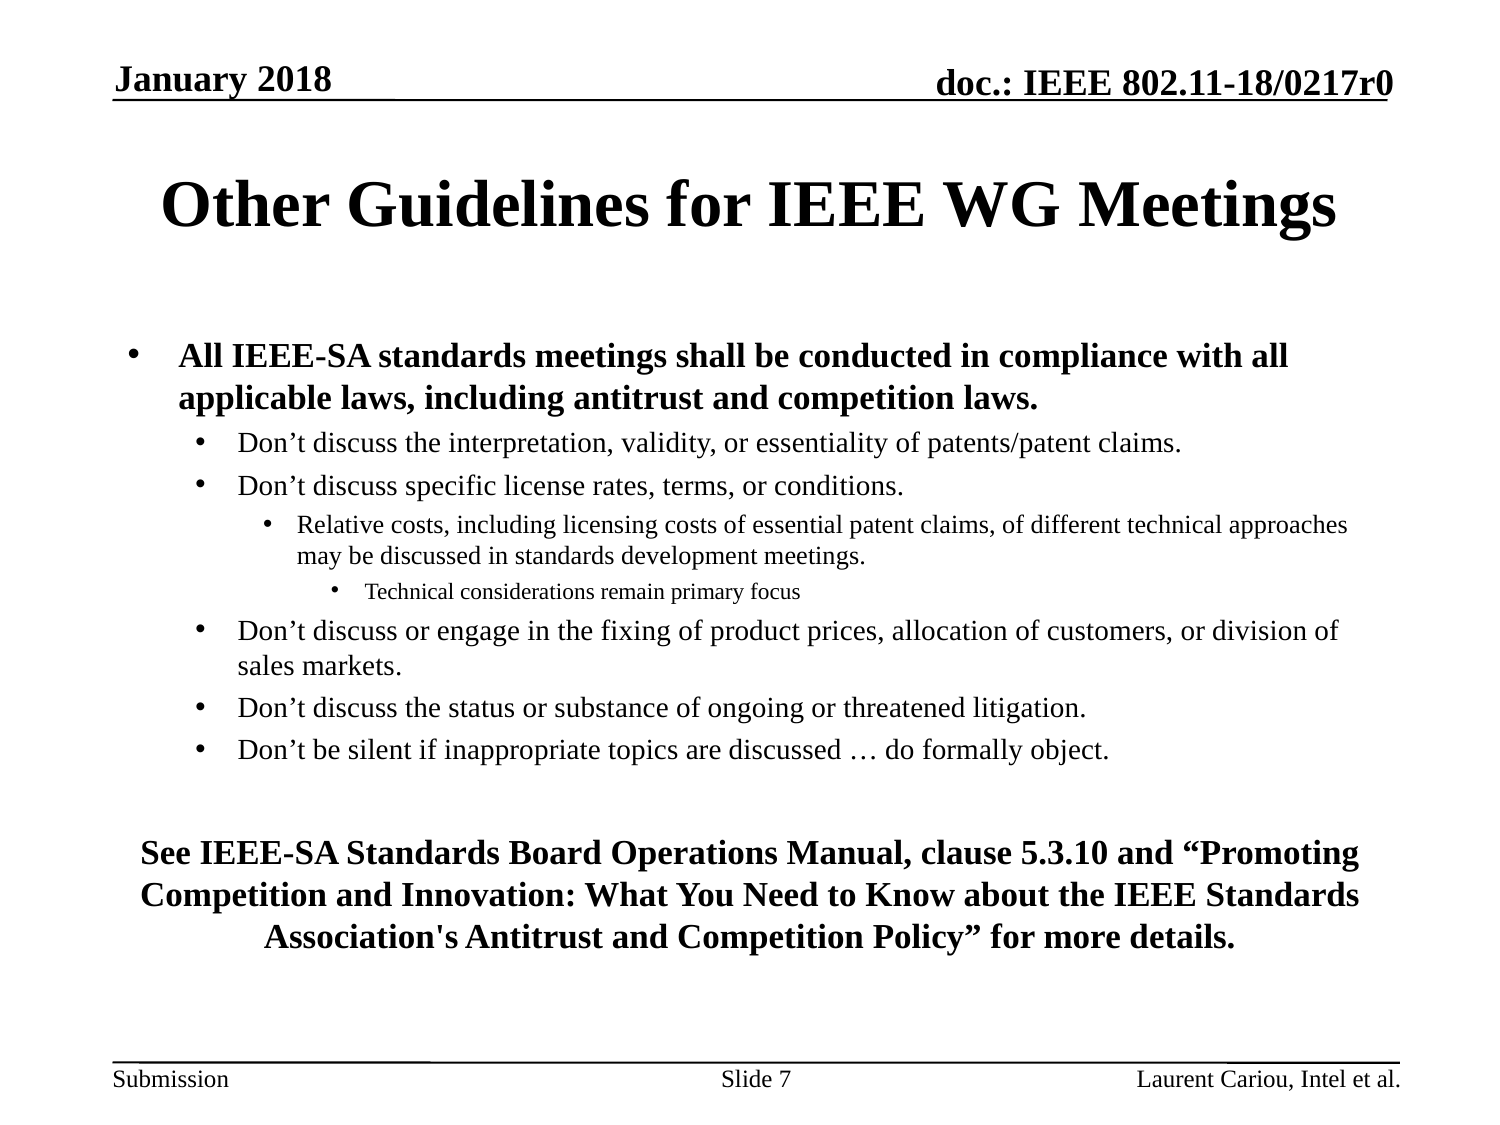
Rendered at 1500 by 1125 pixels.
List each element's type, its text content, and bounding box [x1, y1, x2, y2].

slide_number Slide 7 [712, 1061, 800, 1123]
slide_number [114, 54, 540, 100]
title Other Guidelines for IEEE WG Meetings [112, 112, 1388, 288]
list All IEEE-SA standards meetings shall be conducted in compliance with all applicable laws, including antitrust and competition laws. Don’t discuss the interpretation, validity, or essentiality of patents/patent claims. Don’t discuss specific license rates, terms, or conditions. Relative costs, including licensing costs of essential patent claims, of different technical approaches may be discussed in standards development meetings. Technical considerations remain primary focus Don’t discuss or engage in the fixing of product prices, allocation of customers, or division of sales markets. Don’t discuss the status or substance of ongoing or threatened litigation. Don’t be silent if inappropriate topics are discussed … do formally object. See IEEE-SA Standards Board Operations Manual, clause 5.3.10 and “Promoting Competition and Innovation: What You Need to Know about the IEEE Standards Association's Antitrust and Competition Policy” for more details. [112, 324, 1388, 1000]
footer Laurent Cariou, Intel et al. [878, 1061, 1402, 1093]
